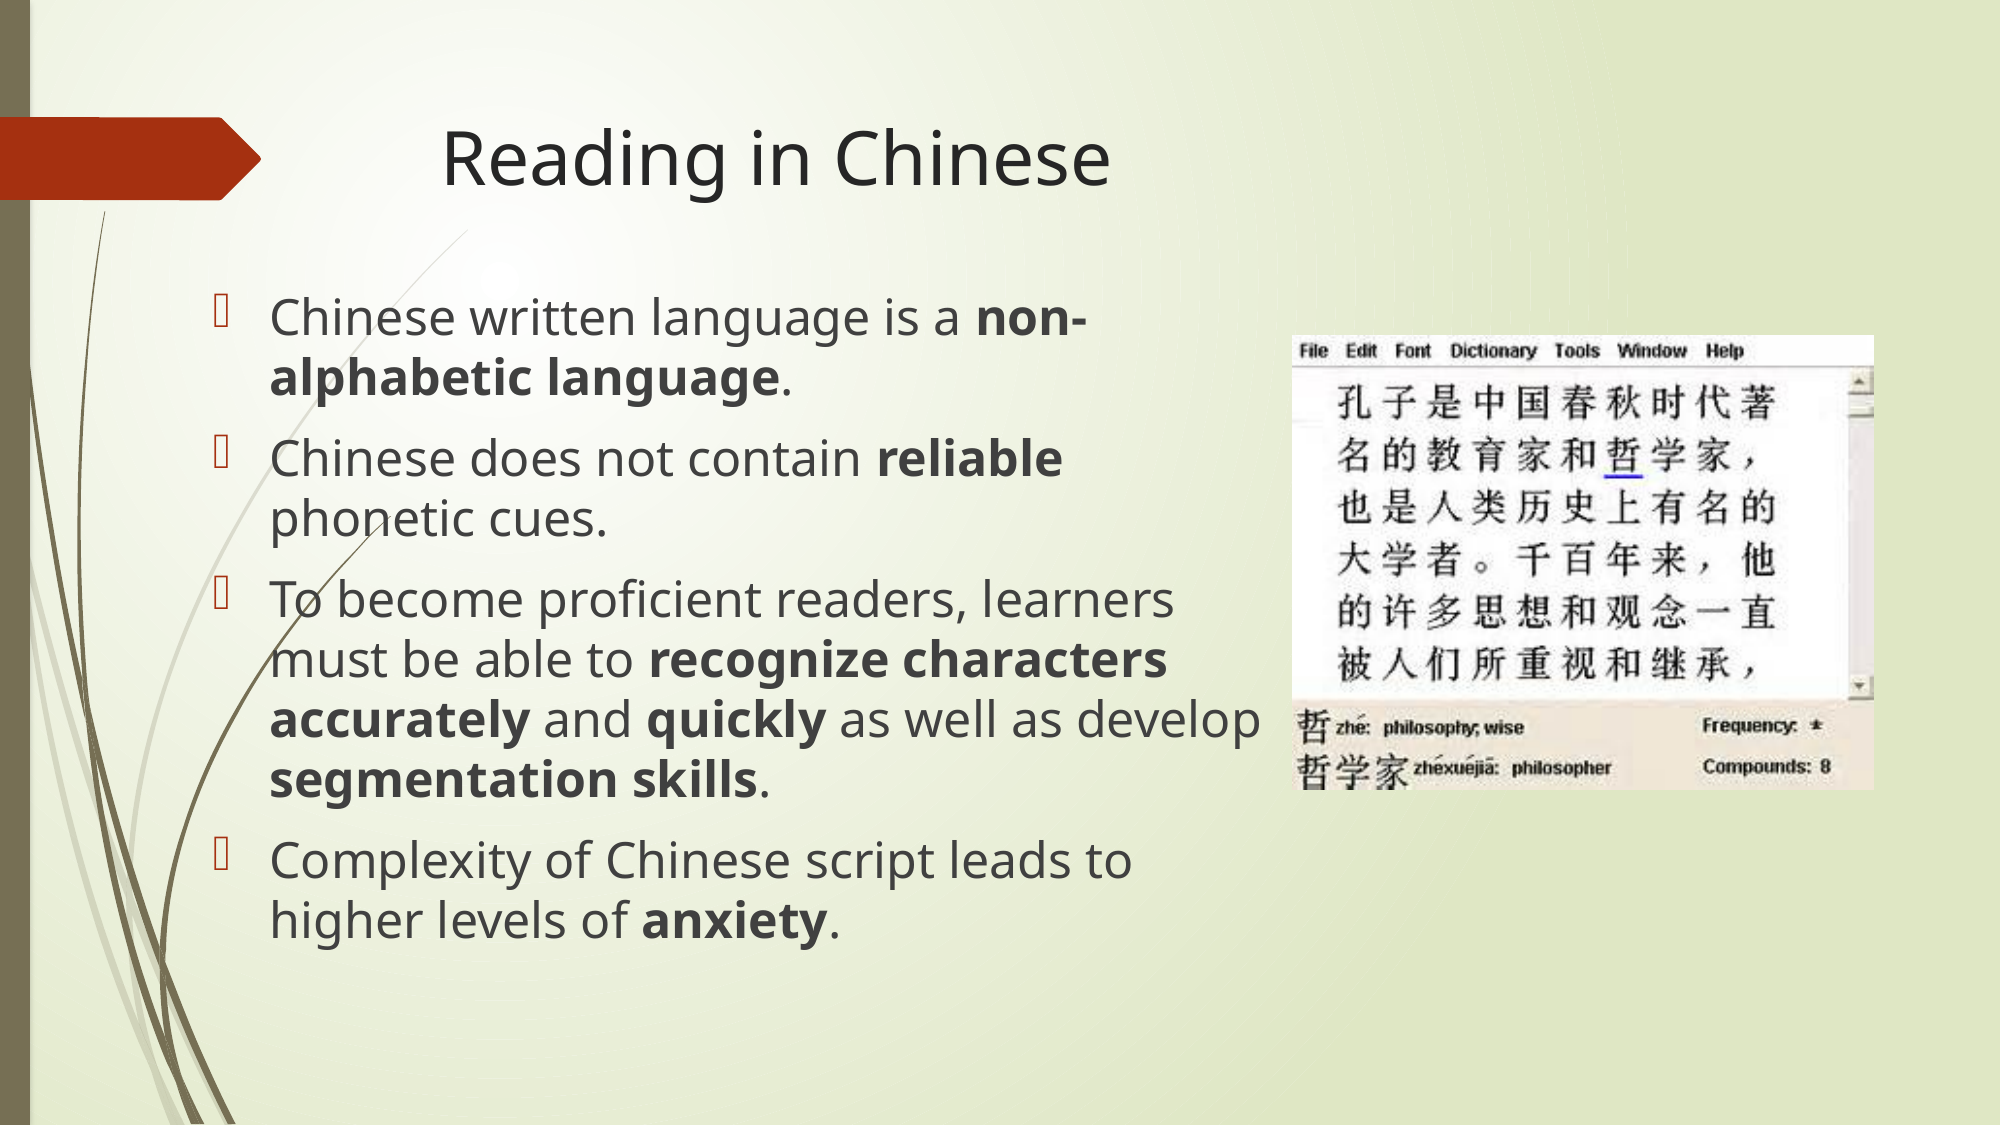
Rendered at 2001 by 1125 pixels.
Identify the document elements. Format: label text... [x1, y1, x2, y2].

title Reading in Chinese [425, 102, 1888, 313]
picture [1292, 335, 1875, 790]
list Chinese written language is a non-alphabetic language. Chinese does not contain reliable phonetic cues. To become proficient readers, learners must be able to recognize characters accurately and quickly as well as develop segmentation skills. Complexity of Chinese script leads to higher levels of anxiety. [198, 278, 1293, 1006]
